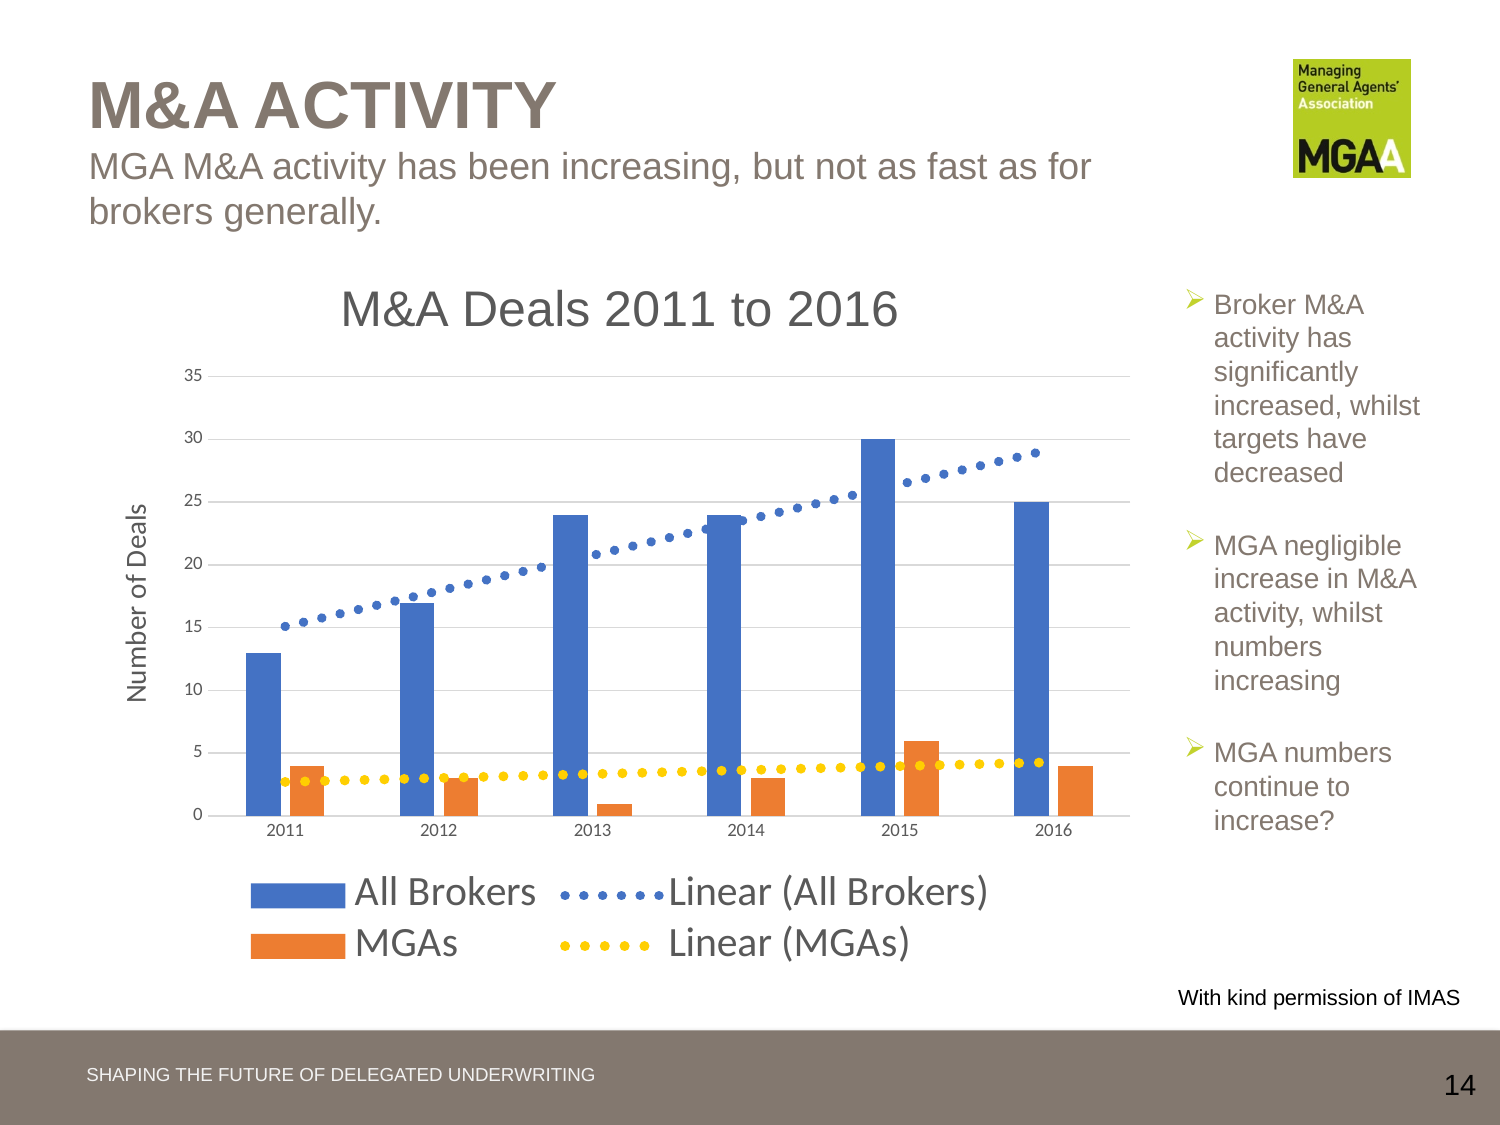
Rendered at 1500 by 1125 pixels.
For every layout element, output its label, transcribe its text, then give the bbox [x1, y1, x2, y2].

text_box 14 [1429, 1059, 1500, 1109]
text_box Broker M&A activity has significantly increased, whilst targets have decreased MGA negligible increase in M&A activity, whilst numbers increasing MGA numbers continue to increase? [1156, 278, 1447, 843]
text_box SHAPING THE FUTURE OF DELEGATED UNDERWRITING [67, 1050, 1427, 1110]
title M&A ACTIVITY MGA M&A activity has been increasing, but not as fast as for brokers generally. [59, 54, 1117, 173]
picture [1293, 59, 1411, 178]
chart [88, 243, 1152, 977]
text_box With kind permission of IMAS [1163, 975, 1500, 1017]
